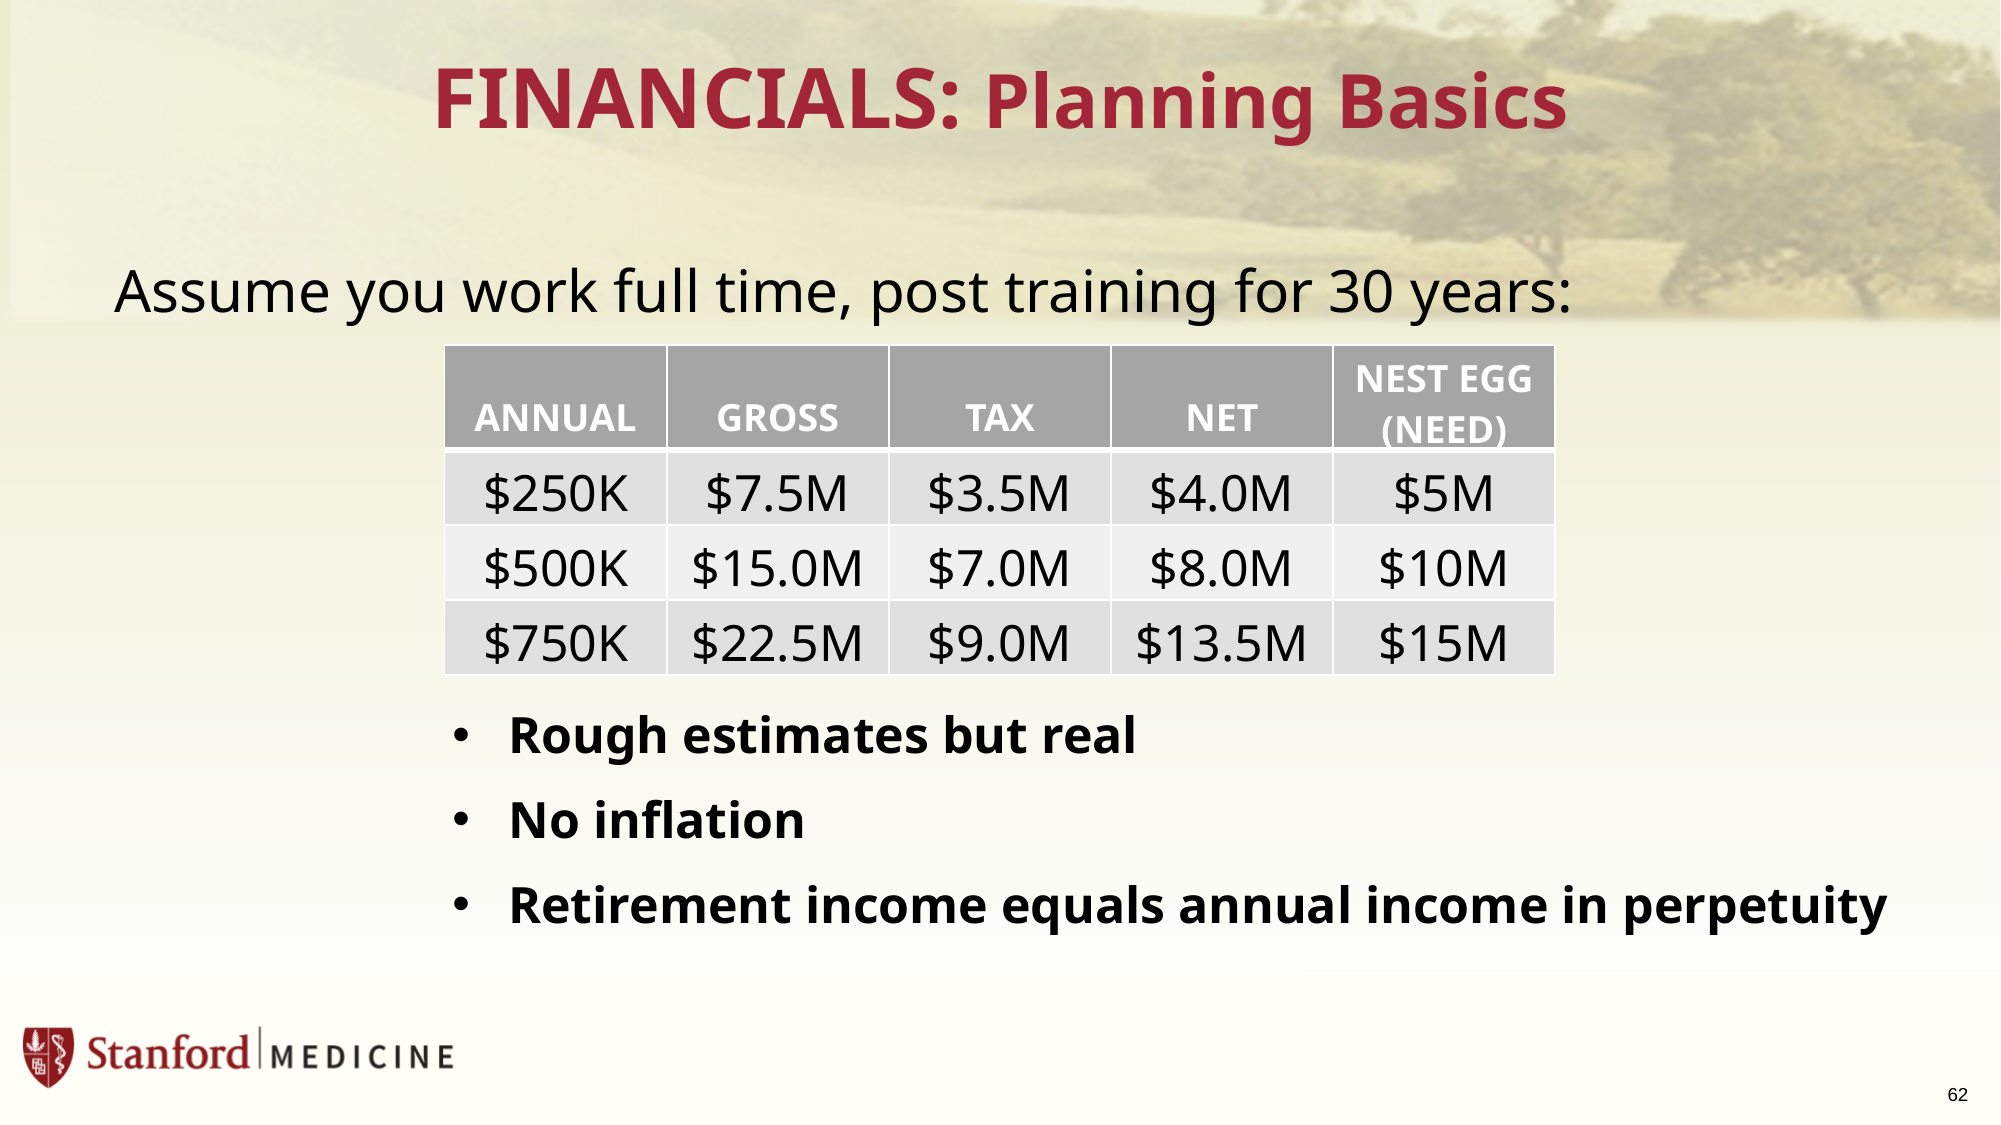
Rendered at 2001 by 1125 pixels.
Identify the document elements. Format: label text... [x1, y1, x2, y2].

table_header TAX [890, 346, 1110, 447]
table_header NEST EGG (NEED) [1334, 346, 1554, 447]
table_cell $7.5M [668, 453, 888, 524]
table_cell $13.5M [1112, 601, 1332, 674]
table_header NET [1112, 346, 1332, 447]
table_cell $500K [445, 526, 666, 599]
table_cell $10M [1334, 526, 1554, 599]
table_cell $8.0M [1112, 526, 1332, 599]
table_cell $9.0M [890, 601, 1110, 674]
table_cell $4.0M [1112, 453, 1332, 524]
table_header GROSS [668, 346, 888, 447]
text_box FINANCIALS: Planning Basics [306, 37, 1694, 153]
table_cell $250K [445, 453, 666, 524]
table_header ANNUAL [445, 346, 666, 447]
table_cell $15.0M [668, 526, 888, 599]
picture [16, 1014, 481, 1099]
text_box Assume you work full time, post training for 30 years: [99, 246, 1650, 332]
table_cell $5M [1334, 453, 1554, 524]
table_cell $15M [1334, 601, 1554, 674]
table_cell $3.5M [890, 453, 1110, 524]
table_cell $750K [445, 601, 666, 674]
table_cell $22.5M [668, 601, 888, 674]
table_cell $7.0M [890, 526, 1110, 599]
text_box Rough estimates but real No inflation Retirement income equals annual income in perpetuity [437, 696, 1913, 1026]
picture [0, 0, 2001, 1125]
